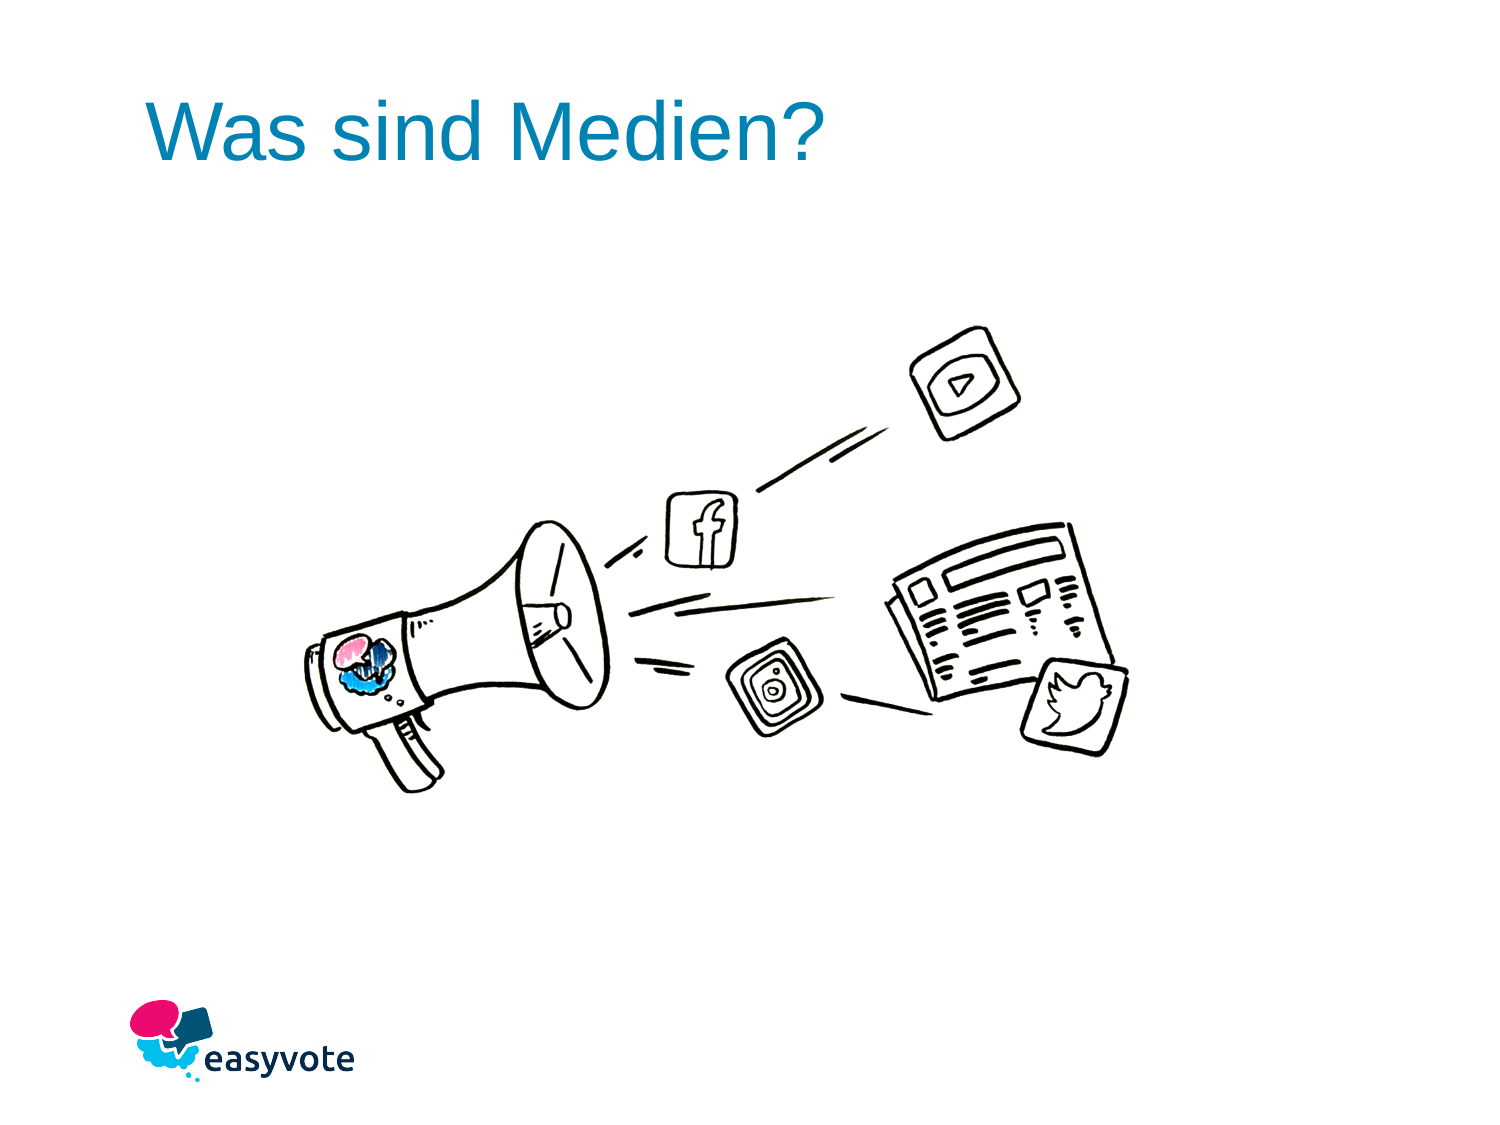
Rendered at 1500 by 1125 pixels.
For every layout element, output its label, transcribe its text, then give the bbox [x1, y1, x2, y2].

picture [130, 1000, 354, 1082]
title Was sind Medien? [130, 59, 1374, 208]
picture [278, 275, 1295, 850]
